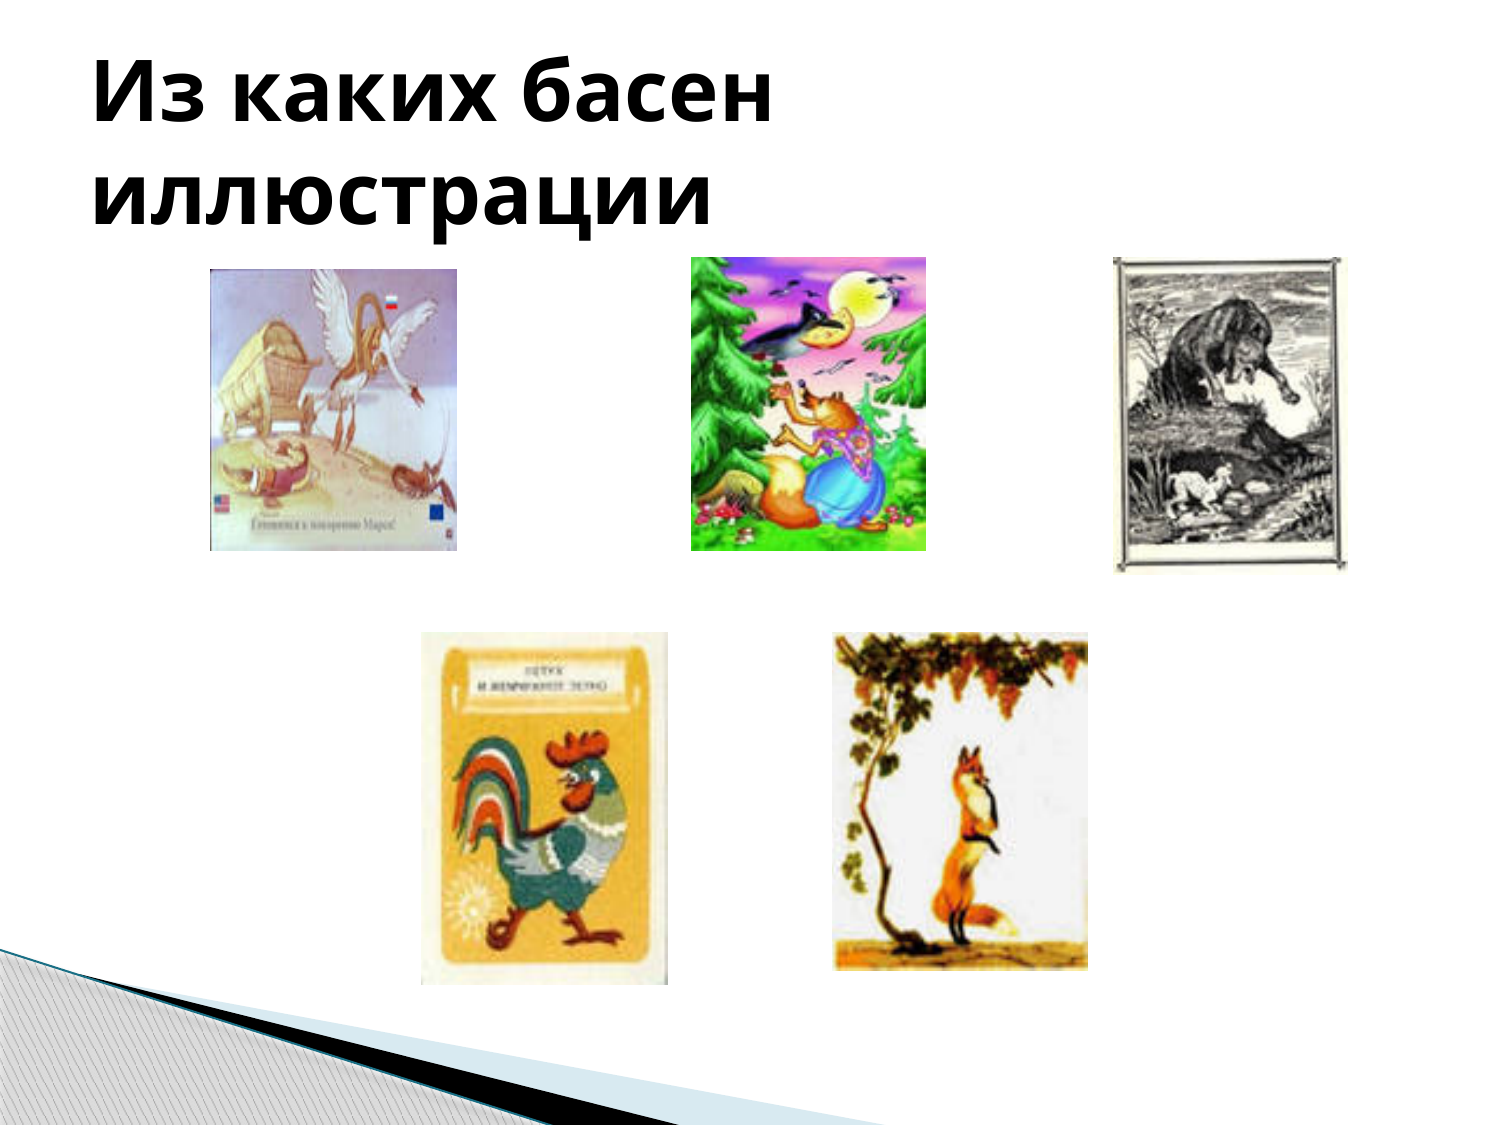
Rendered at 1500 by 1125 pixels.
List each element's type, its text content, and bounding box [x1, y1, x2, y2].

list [421, 632, 669, 985]
picture [1113, 257, 1348, 575]
title Из каких басен иллюстрации [75, 45, 1425, 233]
picture [831, 632, 1089, 972]
picture [210, 269, 458, 552]
picture [691, 257, 927, 552]
